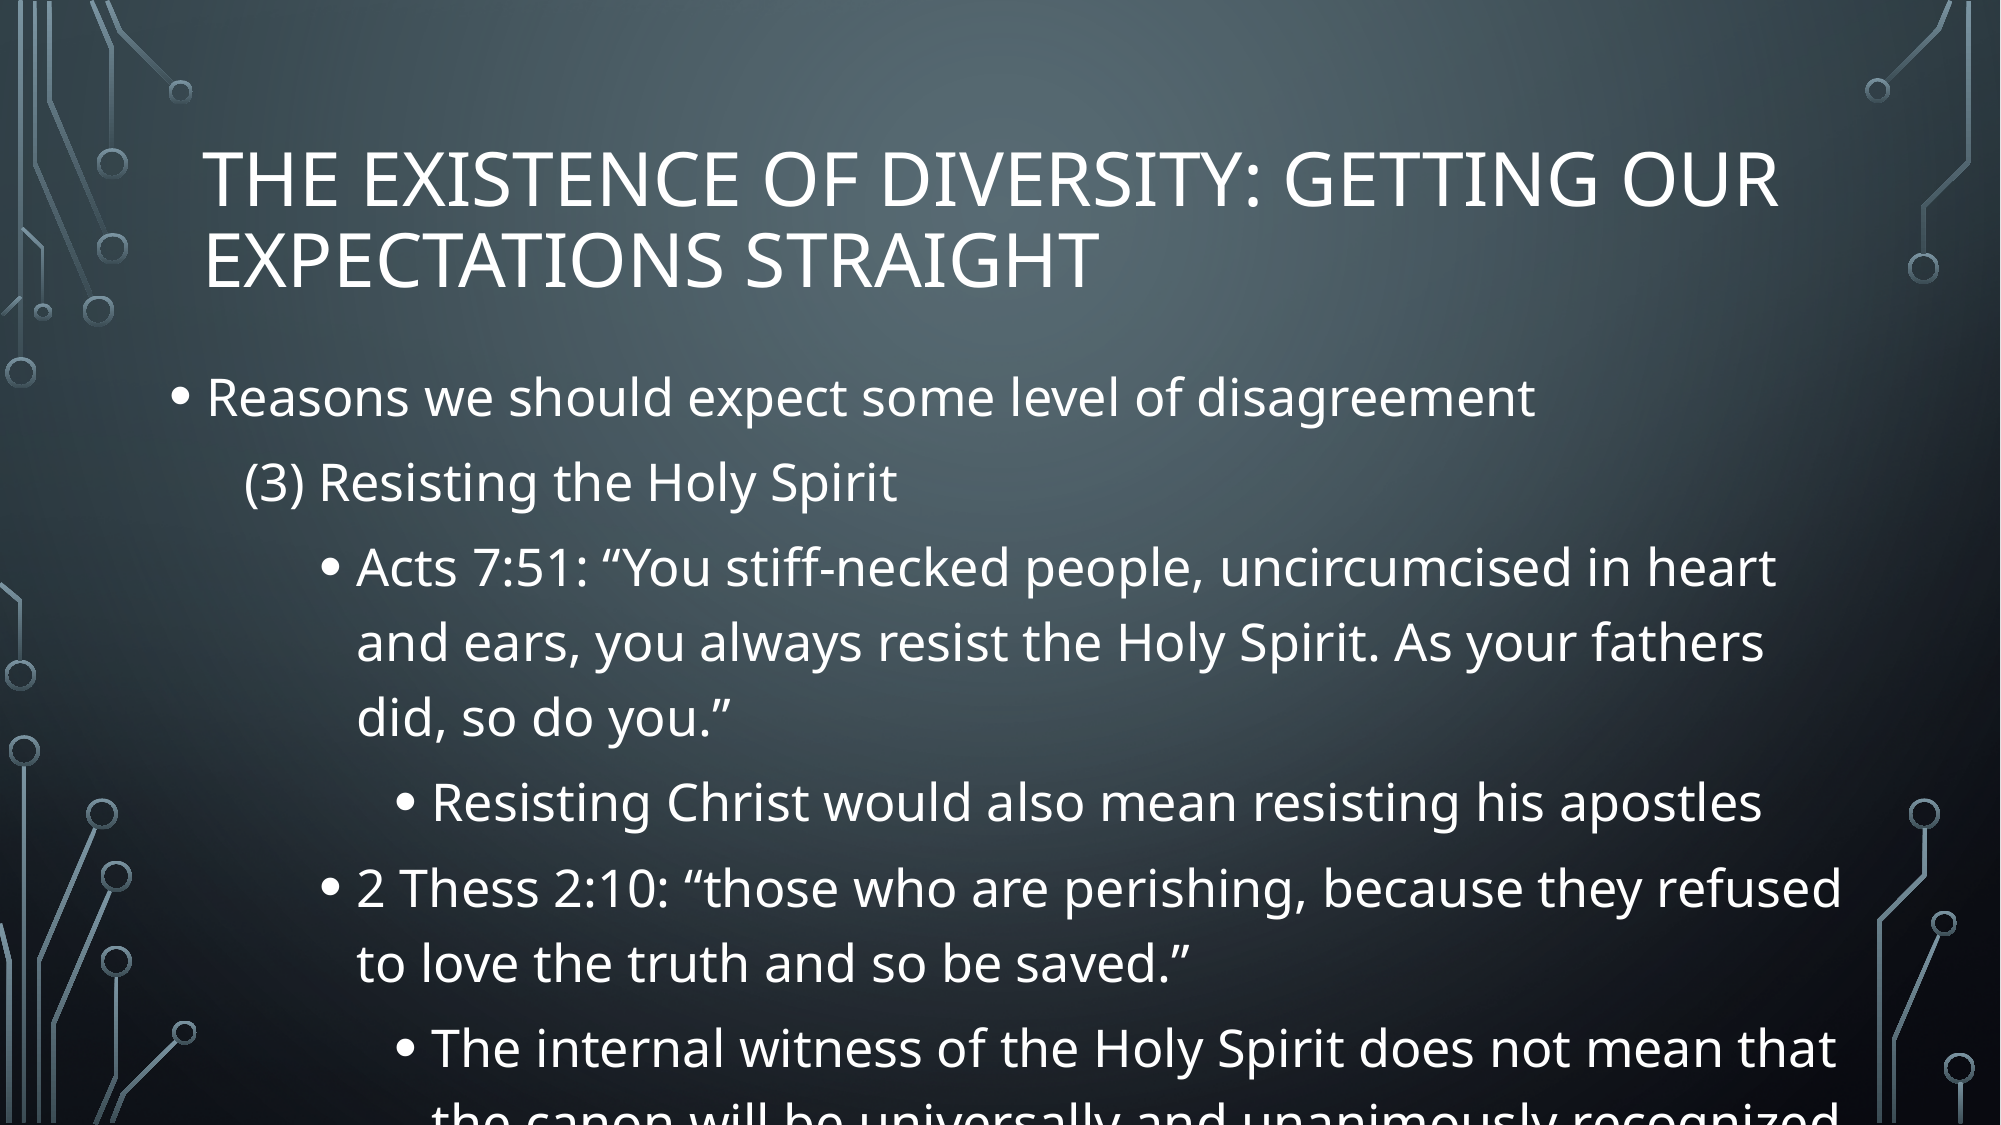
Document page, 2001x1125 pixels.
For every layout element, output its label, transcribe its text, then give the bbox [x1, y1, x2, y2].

list Reasons we should expect some level of disagreement (3) Resisting the Holy Spirit Acts 7:51: “You stiff-necked people, uncircumcised in heart and ears, you always resist the Holy Spirit. As your fathers did, so do you.” Resisting Christ would also mean resisting his apostles 2 Thess 2:10: “those who are perishing, because they refused to love the truth and so be saved.” The internal witness of the Holy Spirit does not mean that the canon will be universally and unanimously recognized by all [154, 343, 1870, 1101]
title The Existence of Diversity: Getting our Expectations Straight [187, 101, 1813, 343]
